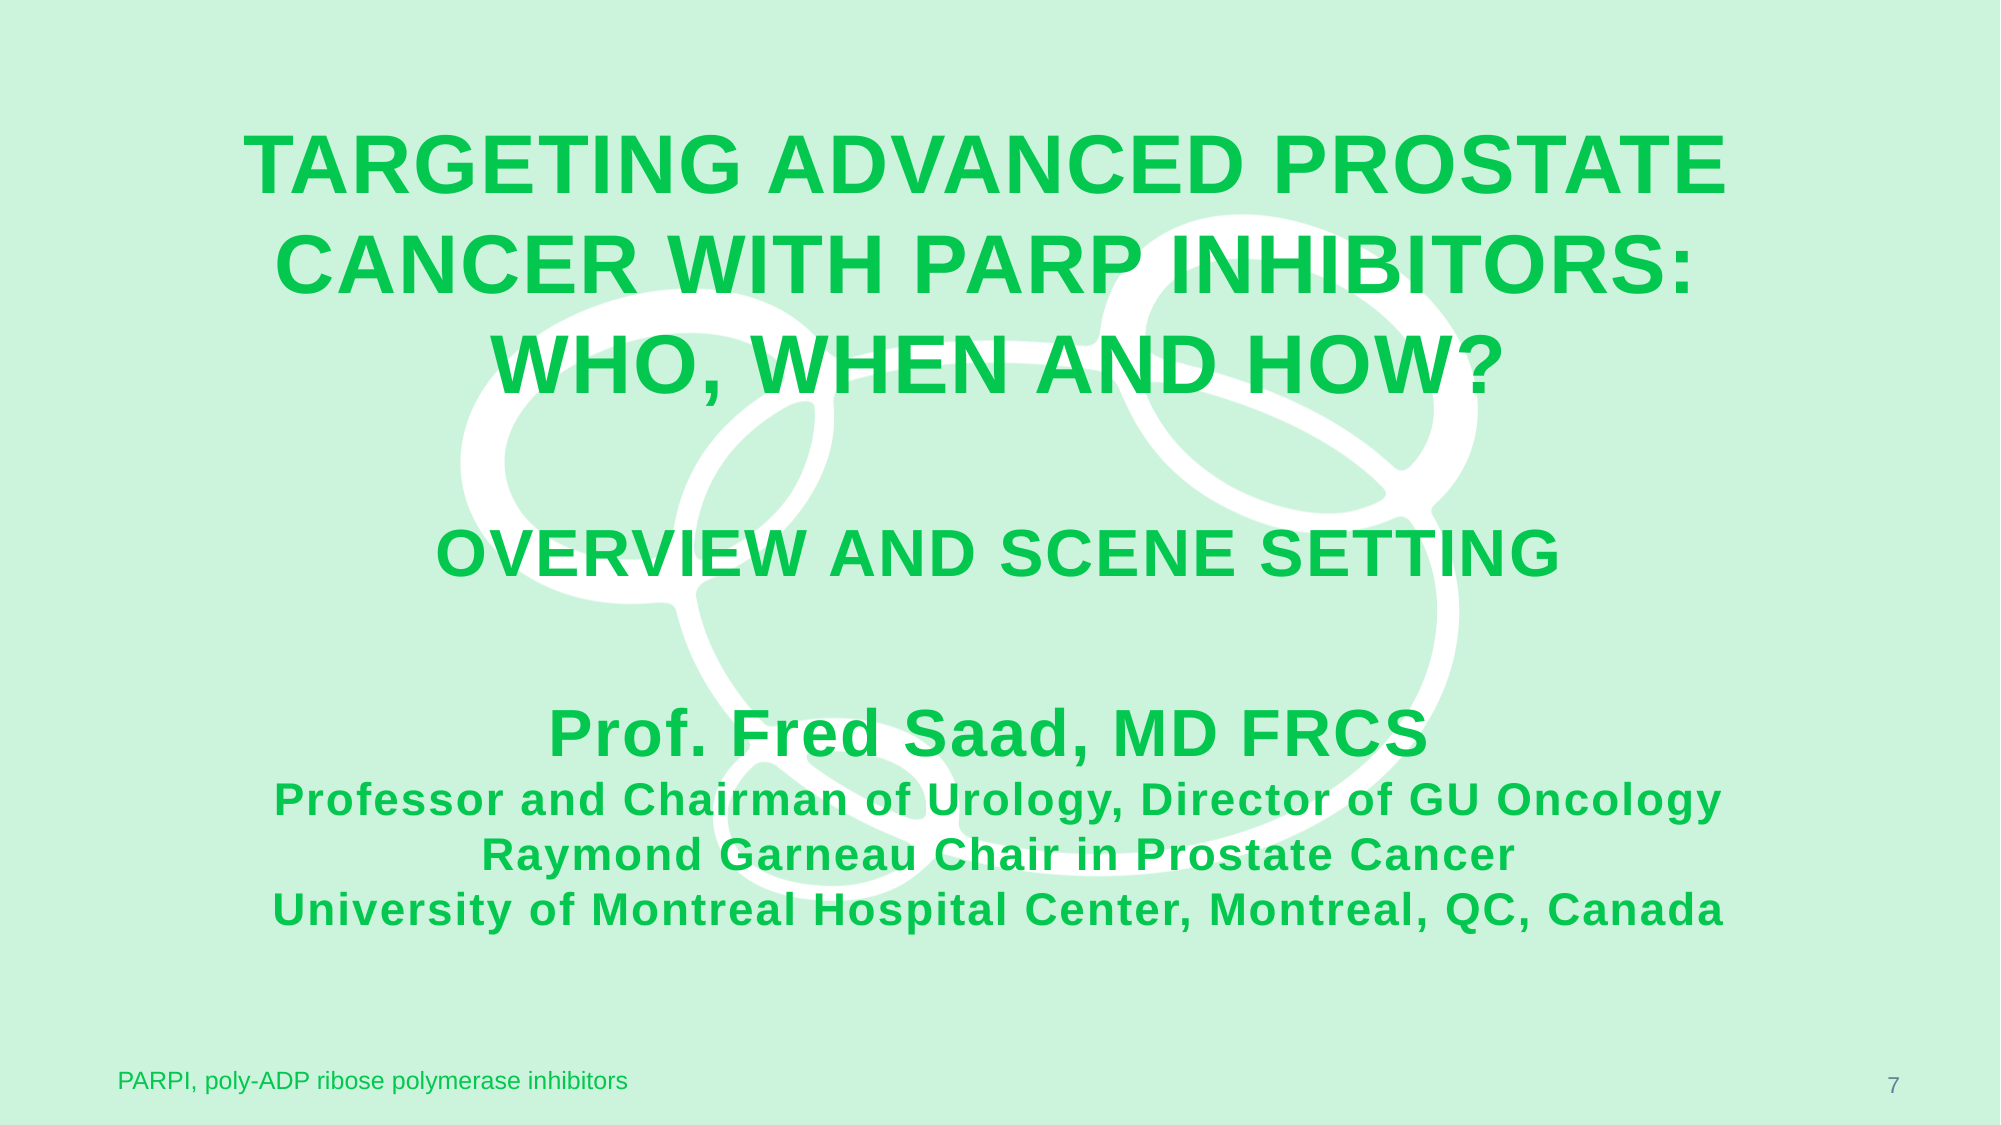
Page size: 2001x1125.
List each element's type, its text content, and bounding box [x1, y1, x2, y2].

text_box PARPI, poly-ADP ribose polymerase inhibitors [102, 1057, 645, 1103]
title targeting advanced prostate cancer with parp INHIBITORS: who, when and how? Overview and scene setting Prof. Fred Saad, MD FRCS Professor and Chairman of Urology, Director of GU Oncology Raymond Garneau Chair in Prostate Cancer University of Montreal Hospital Center, Montreal, QC, Canada [99, 45, 1900, 1000]
slide_number 7 [1771, 1054, 1900, 1115]
